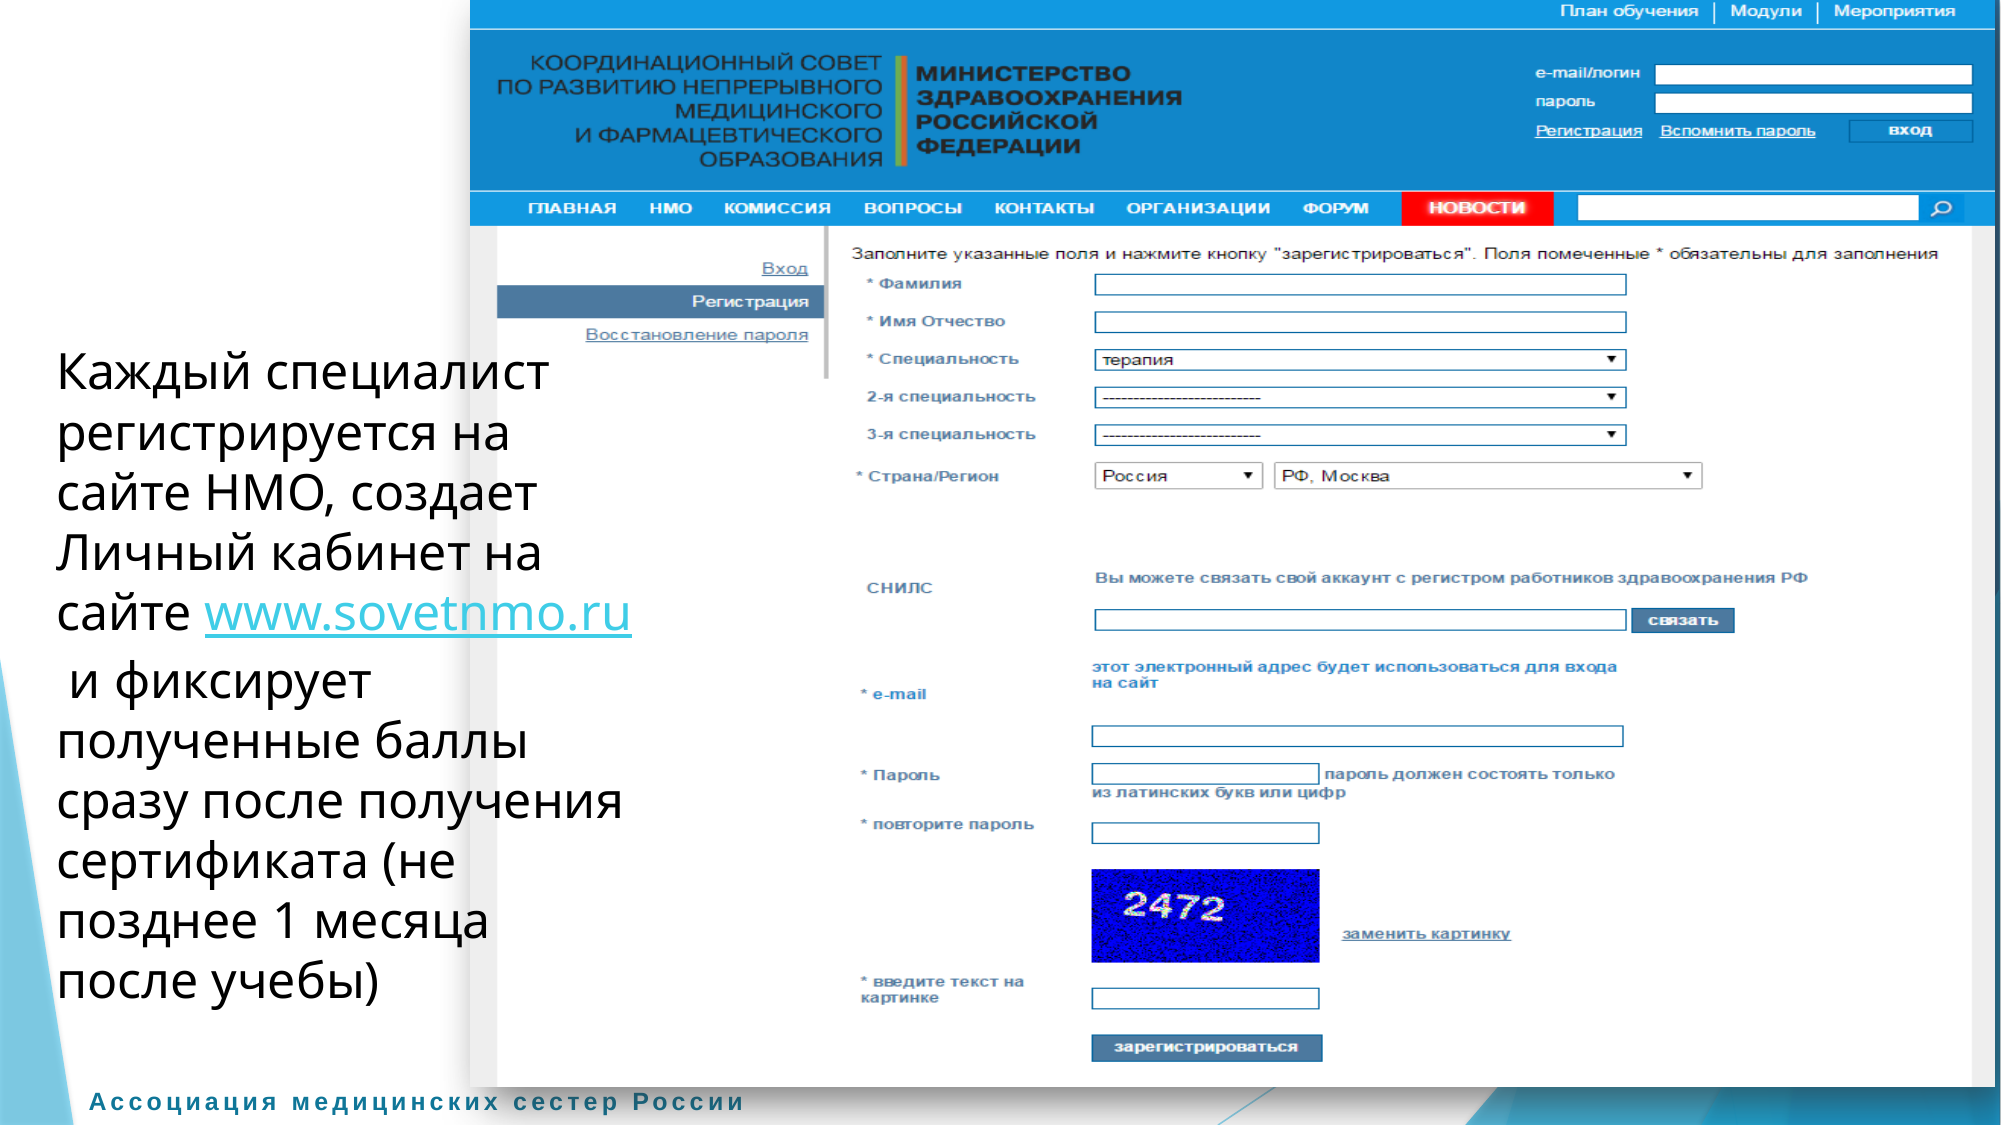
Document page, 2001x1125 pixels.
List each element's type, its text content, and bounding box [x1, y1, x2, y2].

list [469, 0, 1996, 1088]
text_box Каждый специалист регистрируется на сайте НМО, создает Личный кабинет на сайте www.sovetnmo.ru и фиксирует полученные баллы сразу после получения сертификата (не позднее 1 месяца после учебы) [40, 332, 465, 1016]
